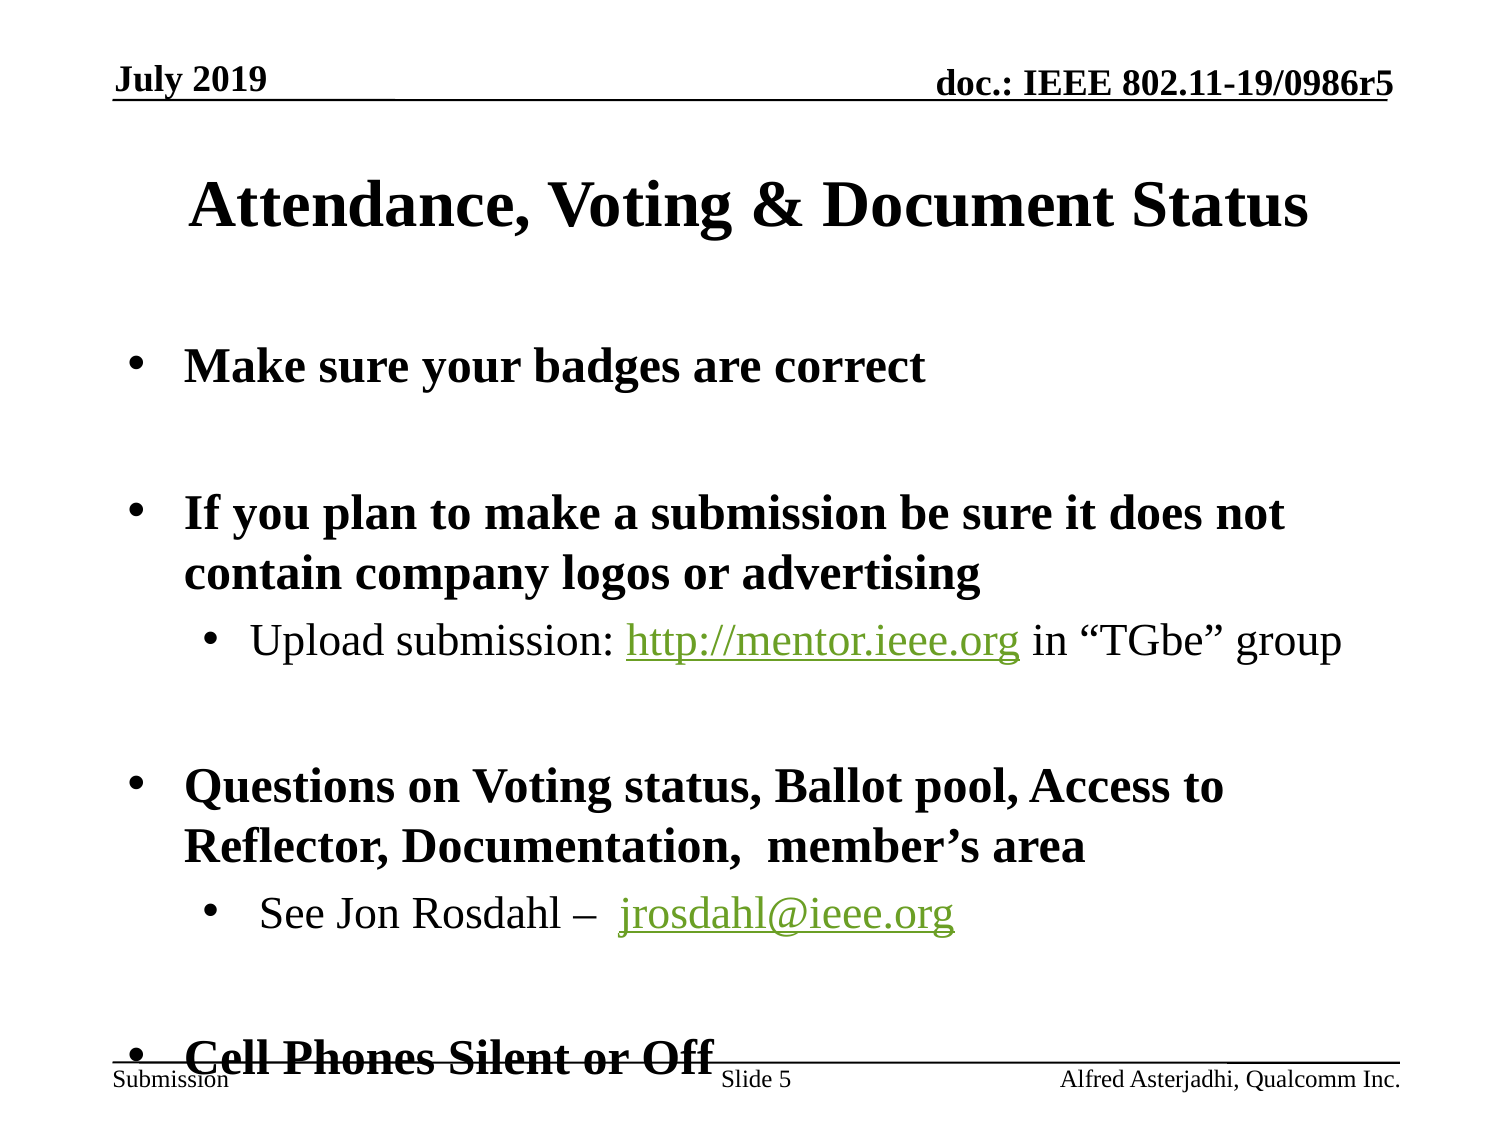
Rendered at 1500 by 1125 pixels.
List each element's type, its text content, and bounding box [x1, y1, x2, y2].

footer Alfred Asterjadhi, Qualcomm Inc. [878, 1061, 1402, 1093]
title Attendance, Voting & Document Status [112, 112, 1388, 288]
list Make sure your badges are correct If you plan to make a submission be sure it does not contain company logos or advertising Upload submission: http://mentor.ieee.org in “TGbe” group Questions on Voting status, Ballot pool, Access to Reflector, Documentation, member’s area See Jon Rosdahl – jrosdahl@ieee.org Cell Phones Silent or Off [112, 324, 1388, 1063]
slide_number Slide 5 [712, 1061, 800, 1123]
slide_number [114, 54, 423, 100]
